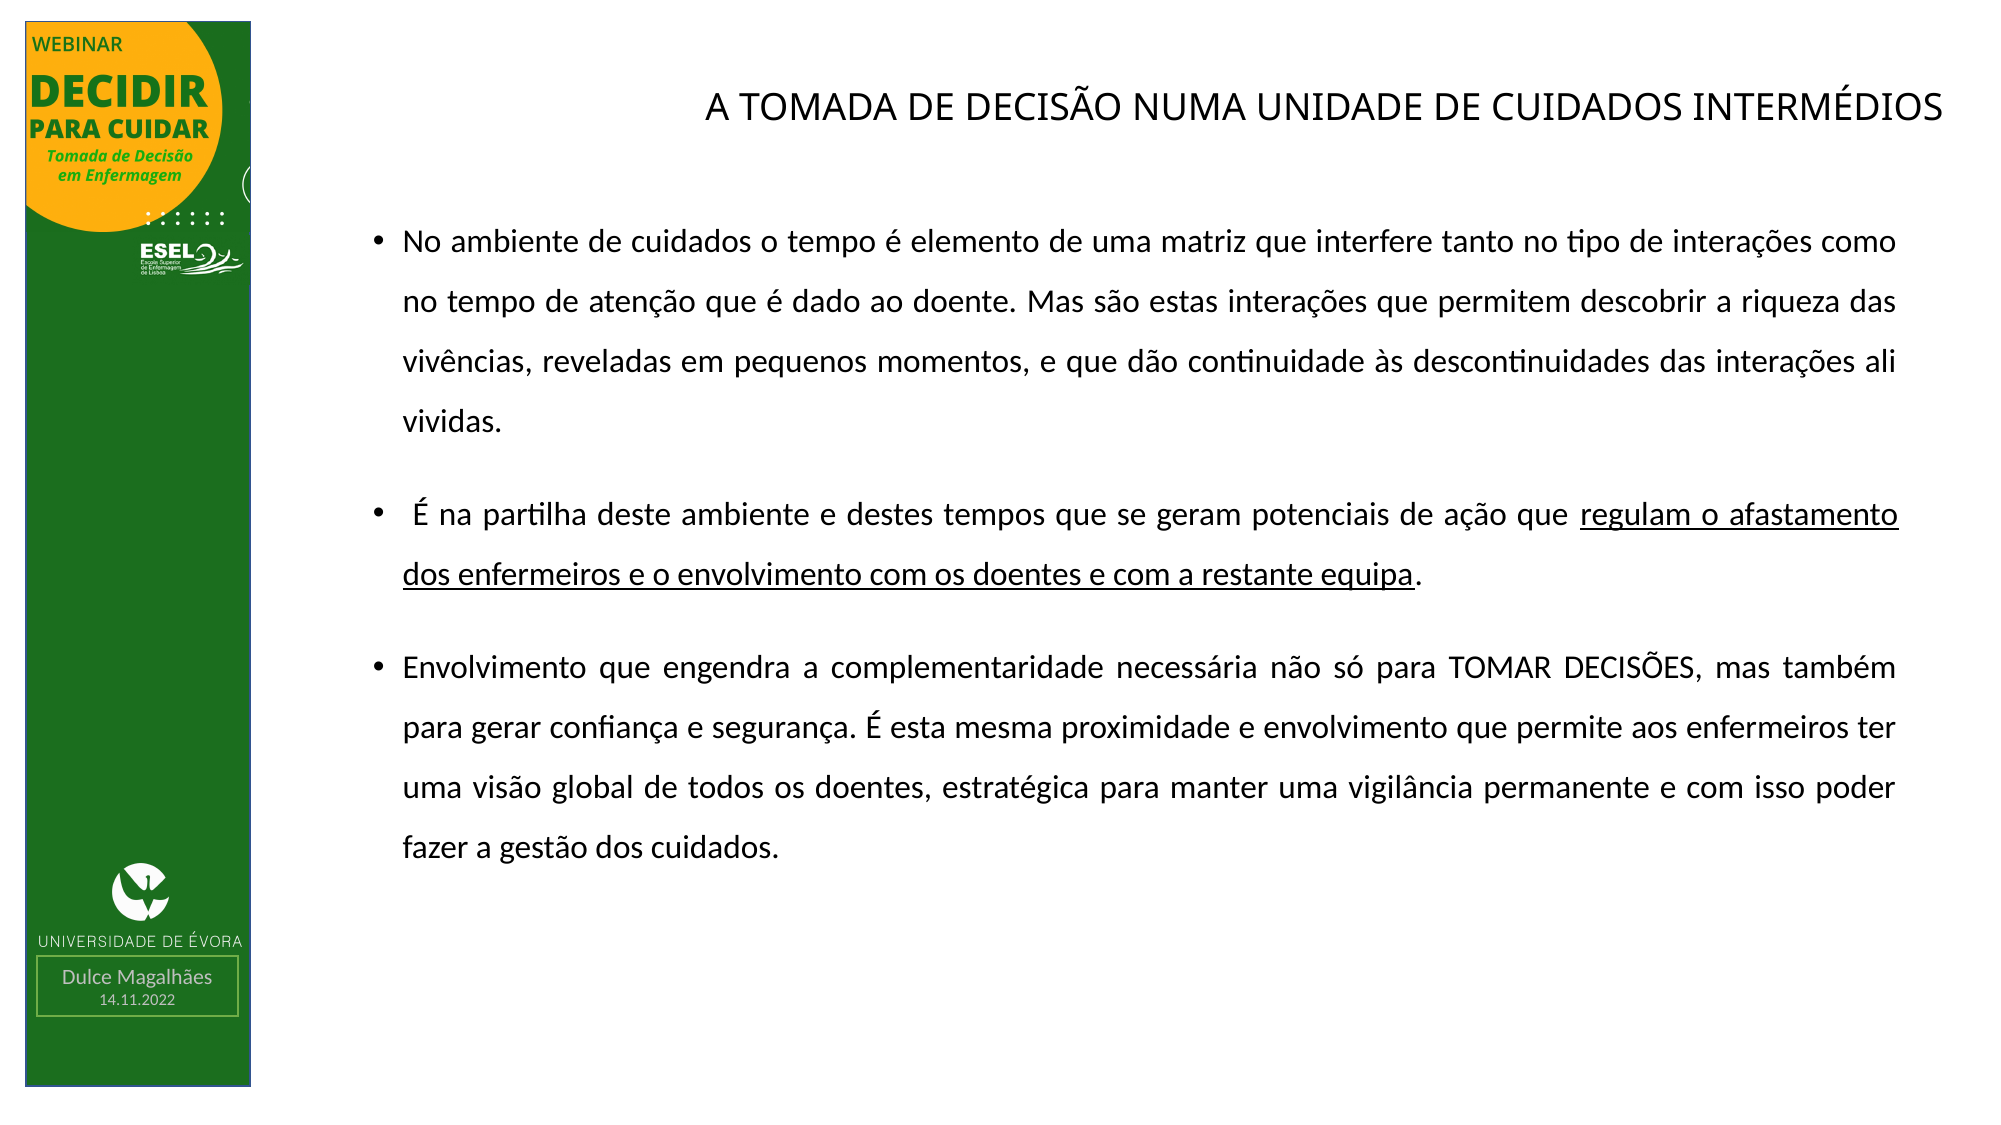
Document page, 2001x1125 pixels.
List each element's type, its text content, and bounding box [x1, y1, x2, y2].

picture [132, 235, 250, 285]
picture [39, 863, 242, 947]
list No ambiente de cuidados o tempo é elemento de uma matriz que interfere tanto no tipo de interações como no tempo de atenção que é dado ao doente. Mas são estas interações que permitem descobrir a riqueza das vivências, reveladas em pequenos momentos, e que dão continuidade às descontinuidades das interações ali vividas. É na partilha deste ambiente e destes tempos que se geram potenciais de ação que regulam o afastamento dos enfermeiros e o envolvimento com os doentes e com a restante equipa. Envolvimento que engendra a complementaridade necessária não só para TOMAR DECISÕES, mas também para gerar confiança e segurança. É esta mesma proximidade e envolvimento que permite aos enfermeiros ter uma visão global de todos os doentes, estratégica para manter uma vigilância permanente e com isso poder fazer a gestão dos cuidados. [350, 192, 1914, 930]
picture [26, 22, 250, 232]
title A TOMADA DE DECISÃO NUMA UNIDADE DE CUIDADOS INTERMÉDIOS [350, 65, 1960, 153]
